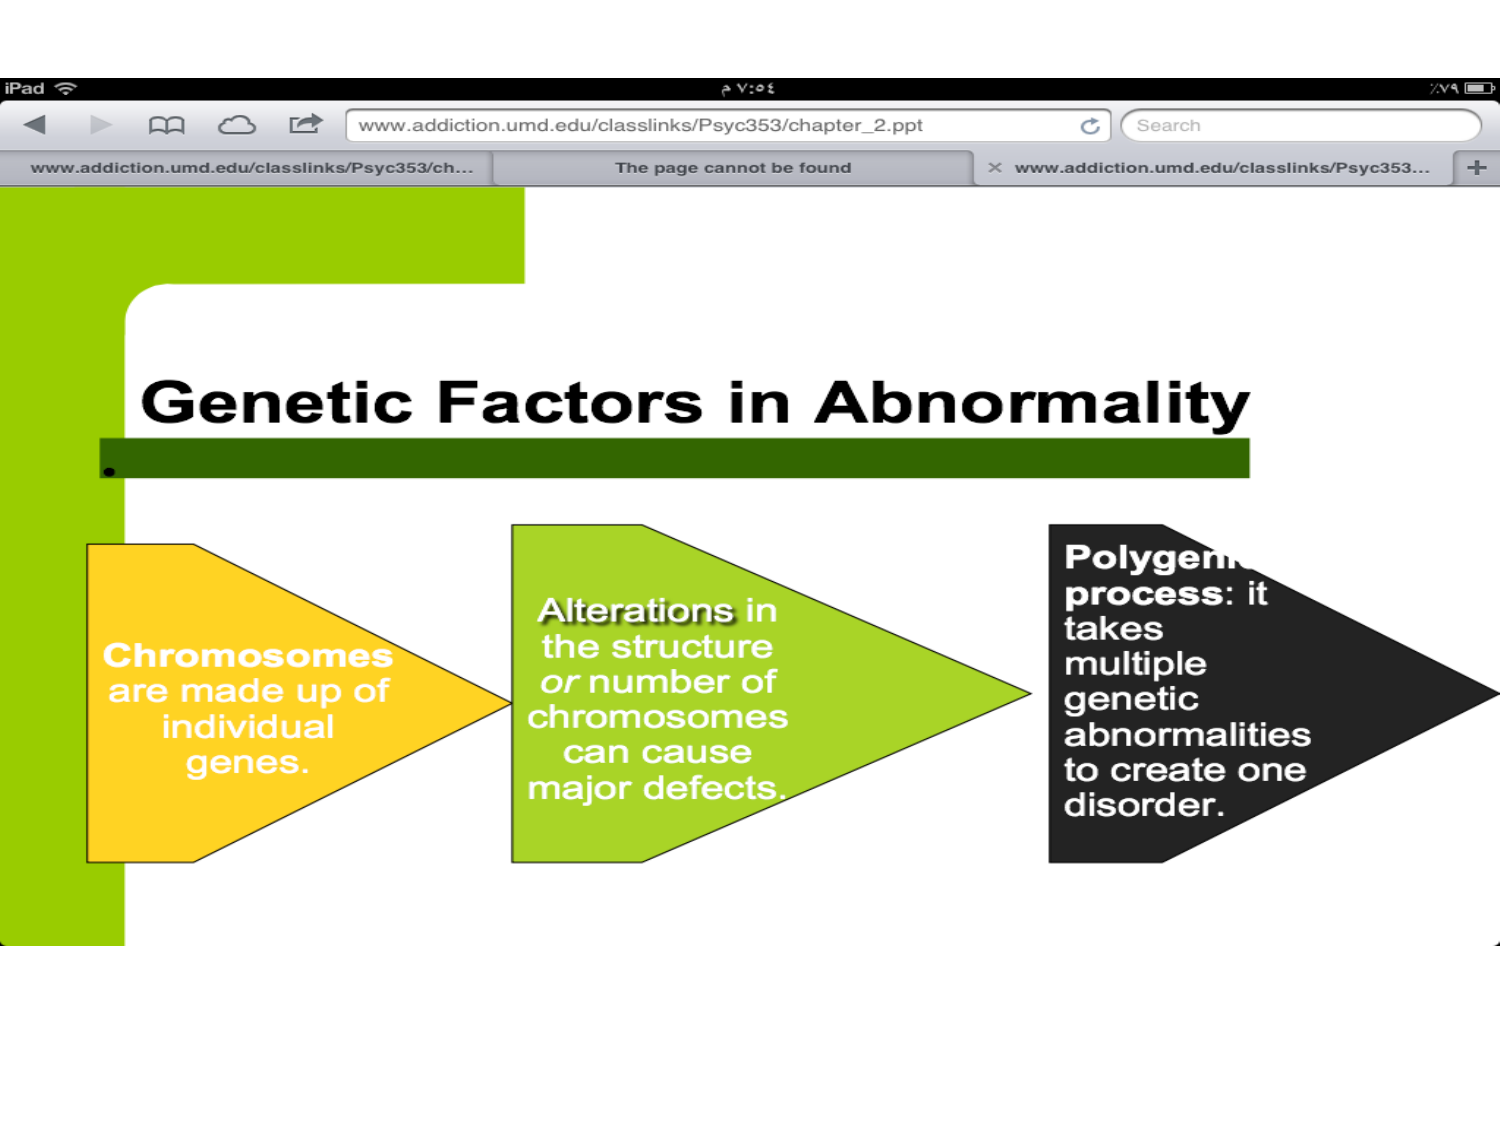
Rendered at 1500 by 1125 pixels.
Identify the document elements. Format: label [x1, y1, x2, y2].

list [0, 77, 1500, 947]
